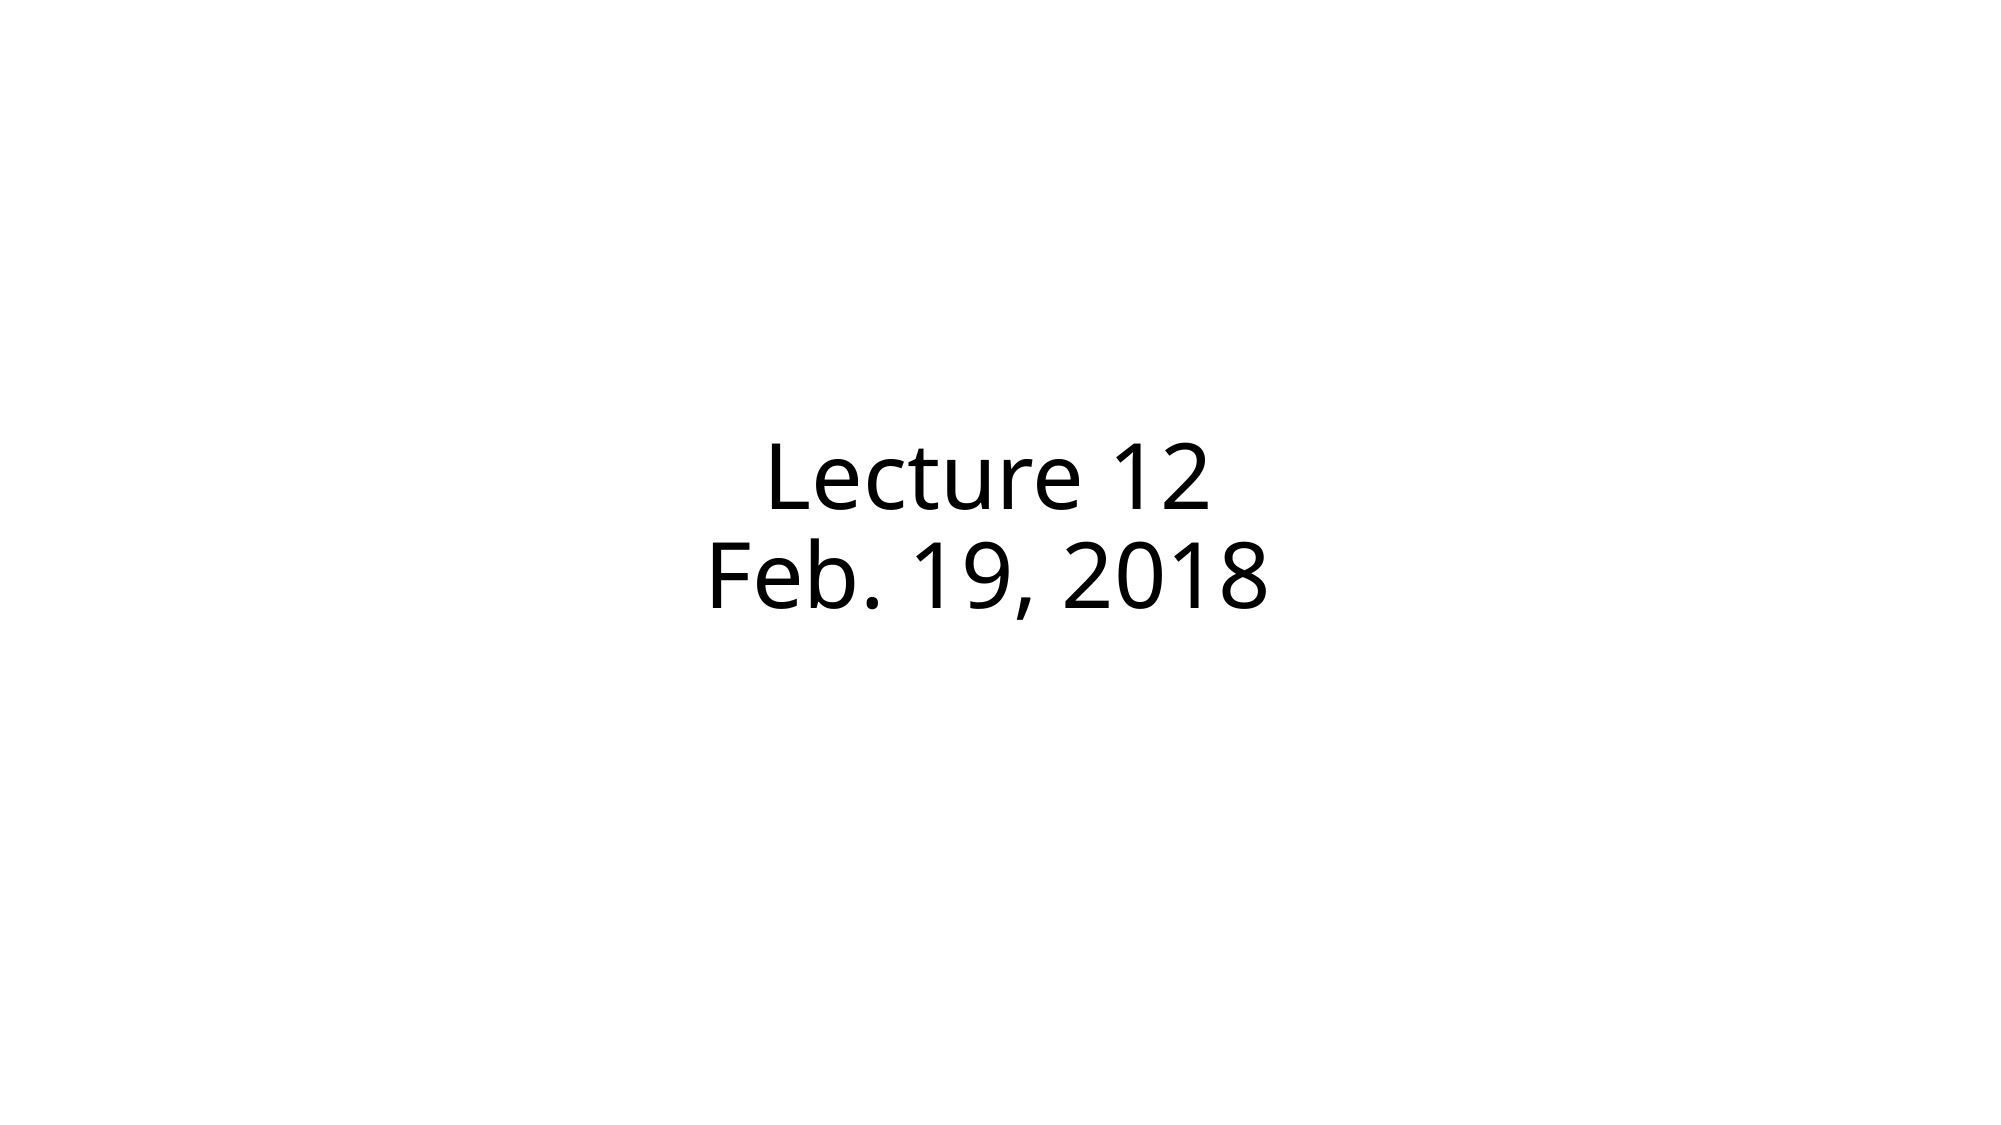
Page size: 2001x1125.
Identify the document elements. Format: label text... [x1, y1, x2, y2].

title Lecture 12 Feb. 19, 2018 [114, 59, 1863, 999]
